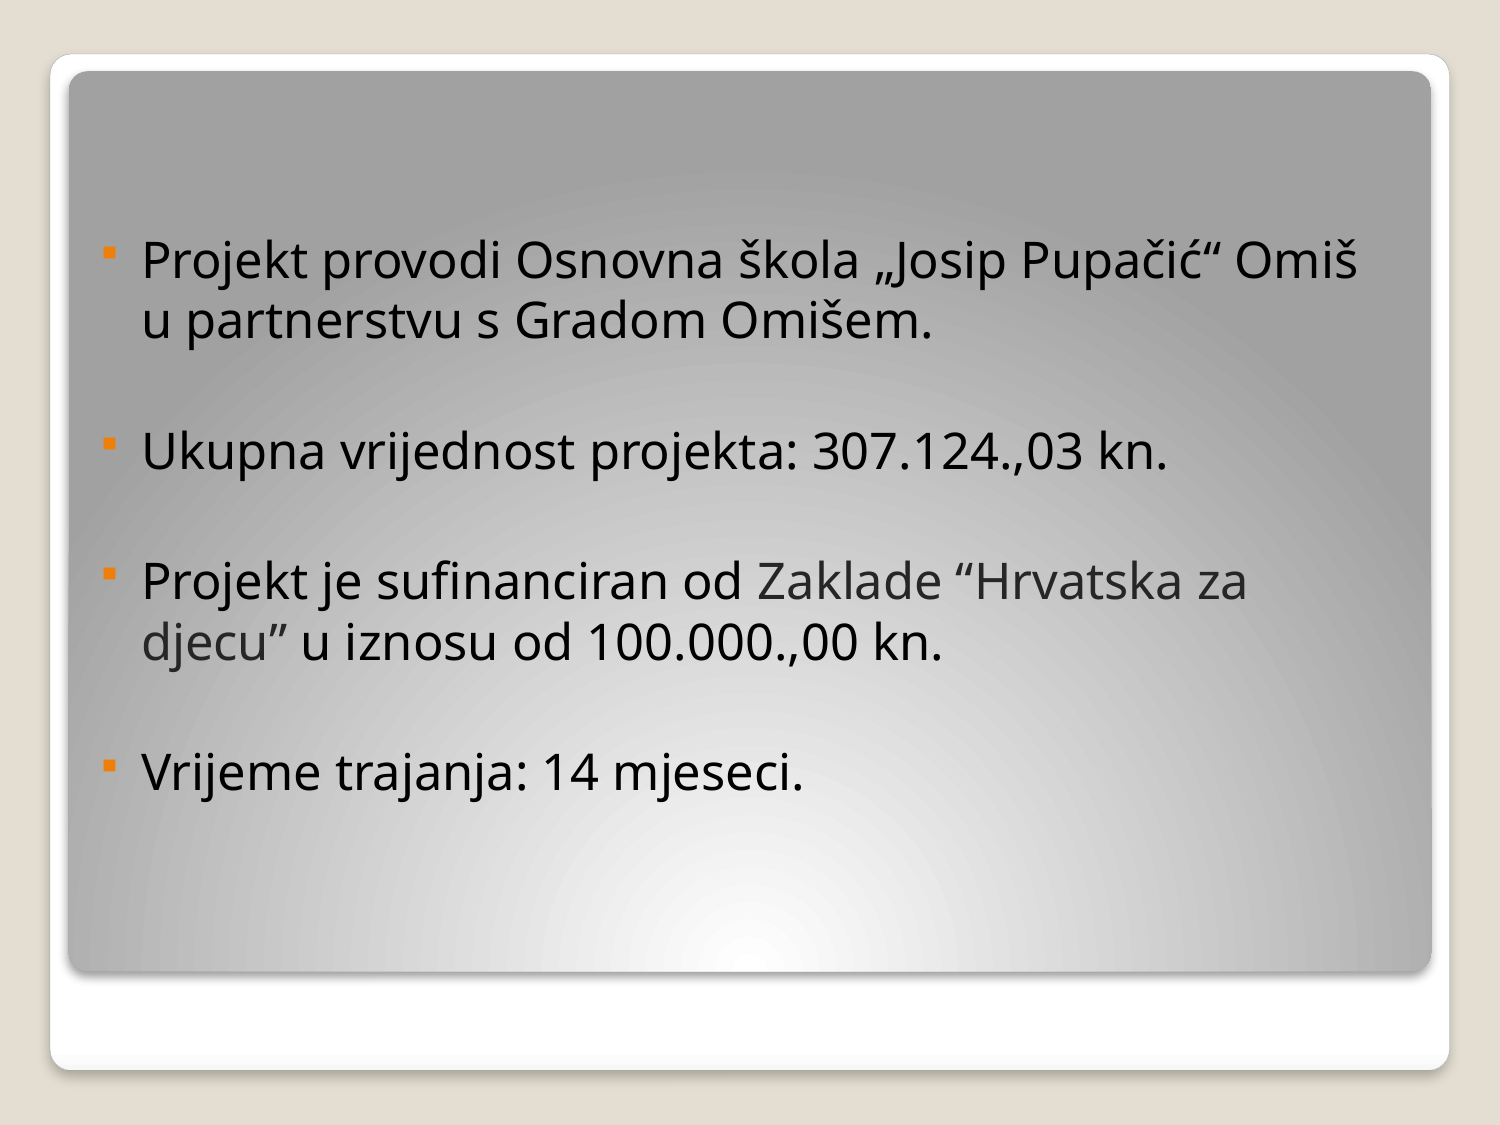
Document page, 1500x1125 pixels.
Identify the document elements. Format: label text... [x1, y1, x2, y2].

list Projekt provodi Osnovna škola „Josip Pupačić“ Omiš u partnerstvu s Gradom Omišem. Ukupna vrijednost projekta: 307.124.,03 kn. Projekt je sufinanciran od Zaklade “Hrvatska za djecu” u iznosu od 100.000.,00 kn. Vrijeme trajanja: 14 mjeseci. [70, 82, 1383, 809]
